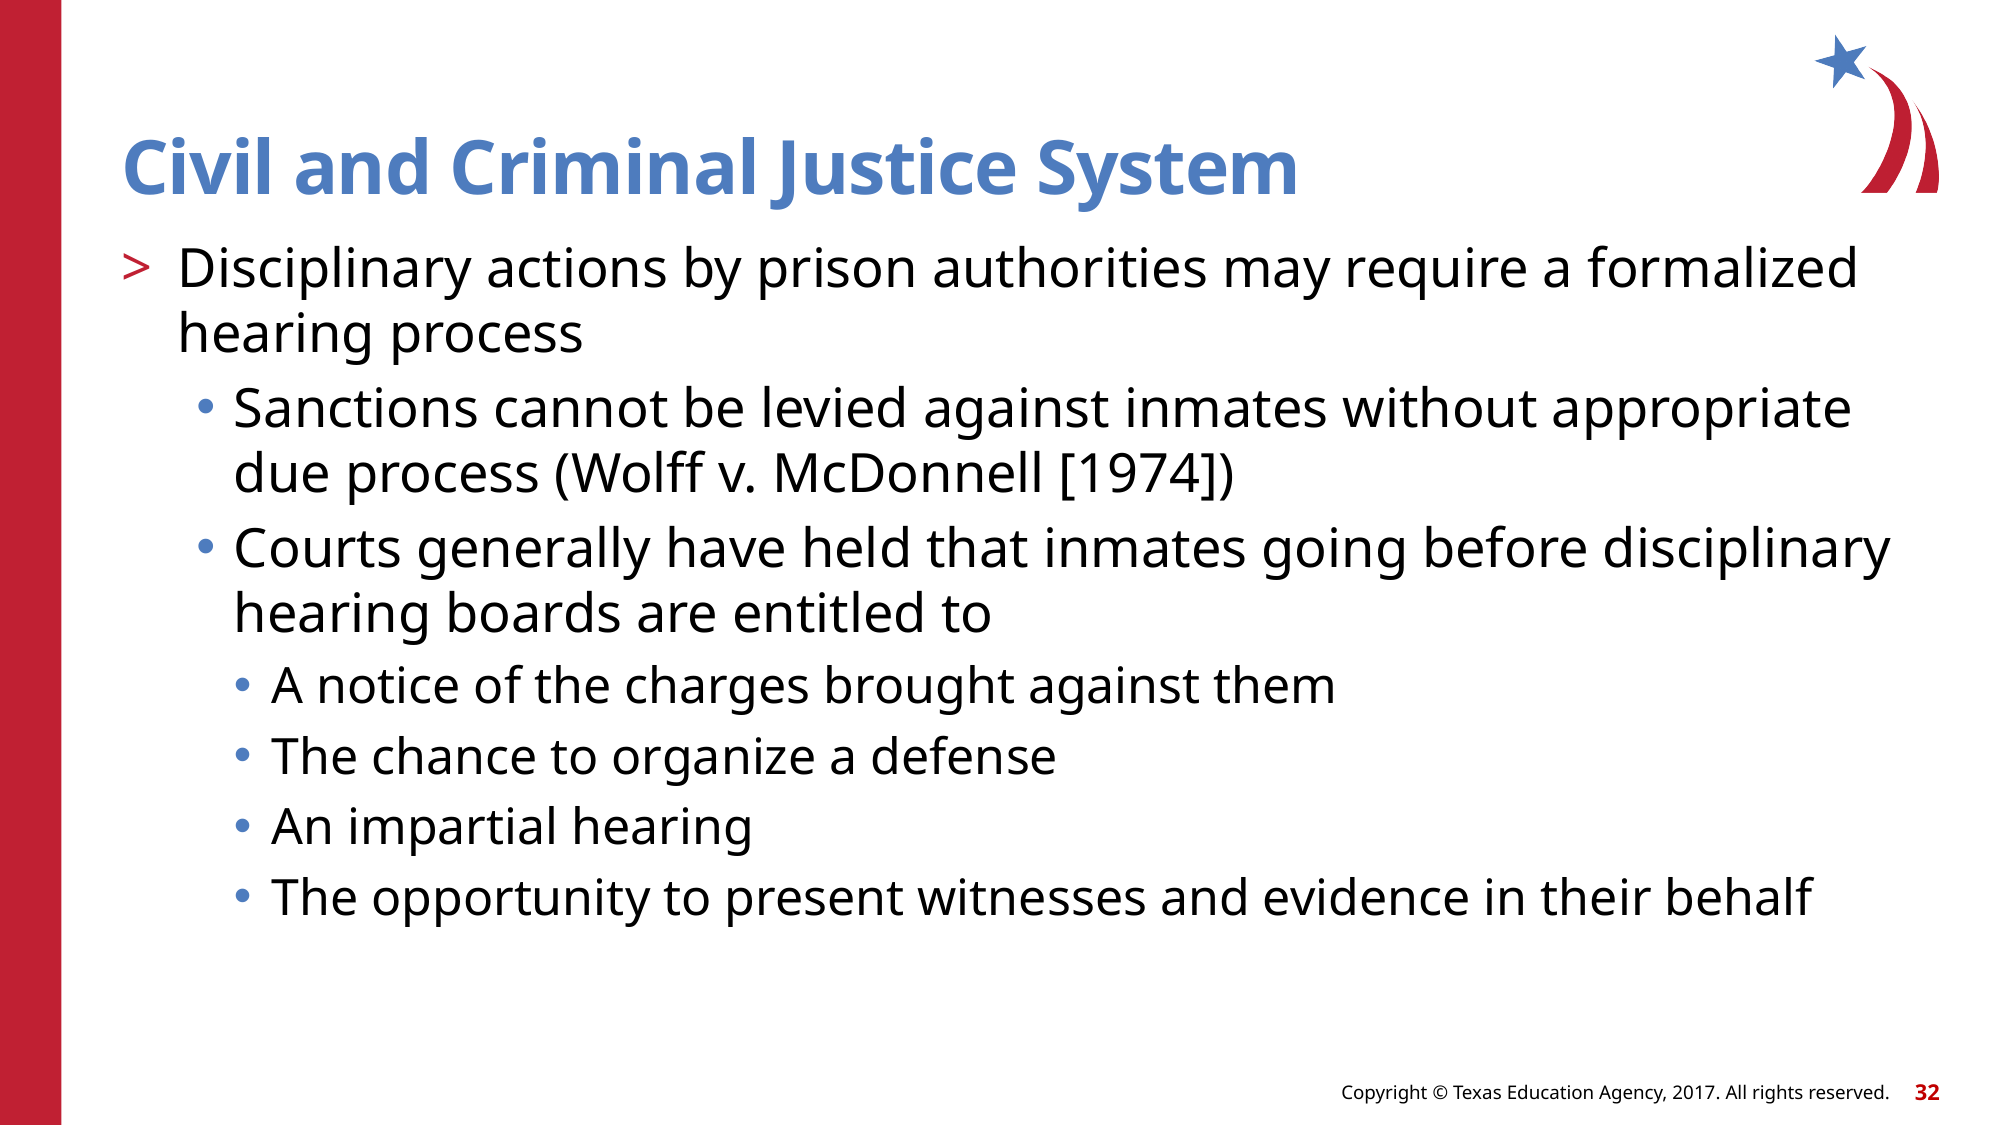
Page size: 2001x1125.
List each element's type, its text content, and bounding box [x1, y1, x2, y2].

list Disciplinary actions by prison authorities may require a formalized hearing process Sanctions cannot be levied against inmates without appropriate due process (Wolff v. McDonnell [1974]) Courts generally have held that inmates going before disciplinary hearing boards are entitled to A notice of the charges brought against them The chance to organize a defense An impartial hearing The opportunity to present witnesses and evidence in their behalf [121, 233, 1936, 1010]
title Civil and Criminal Justice System [121, 66, 1772, 211]
picture [1814, 34, 1939, 193]
